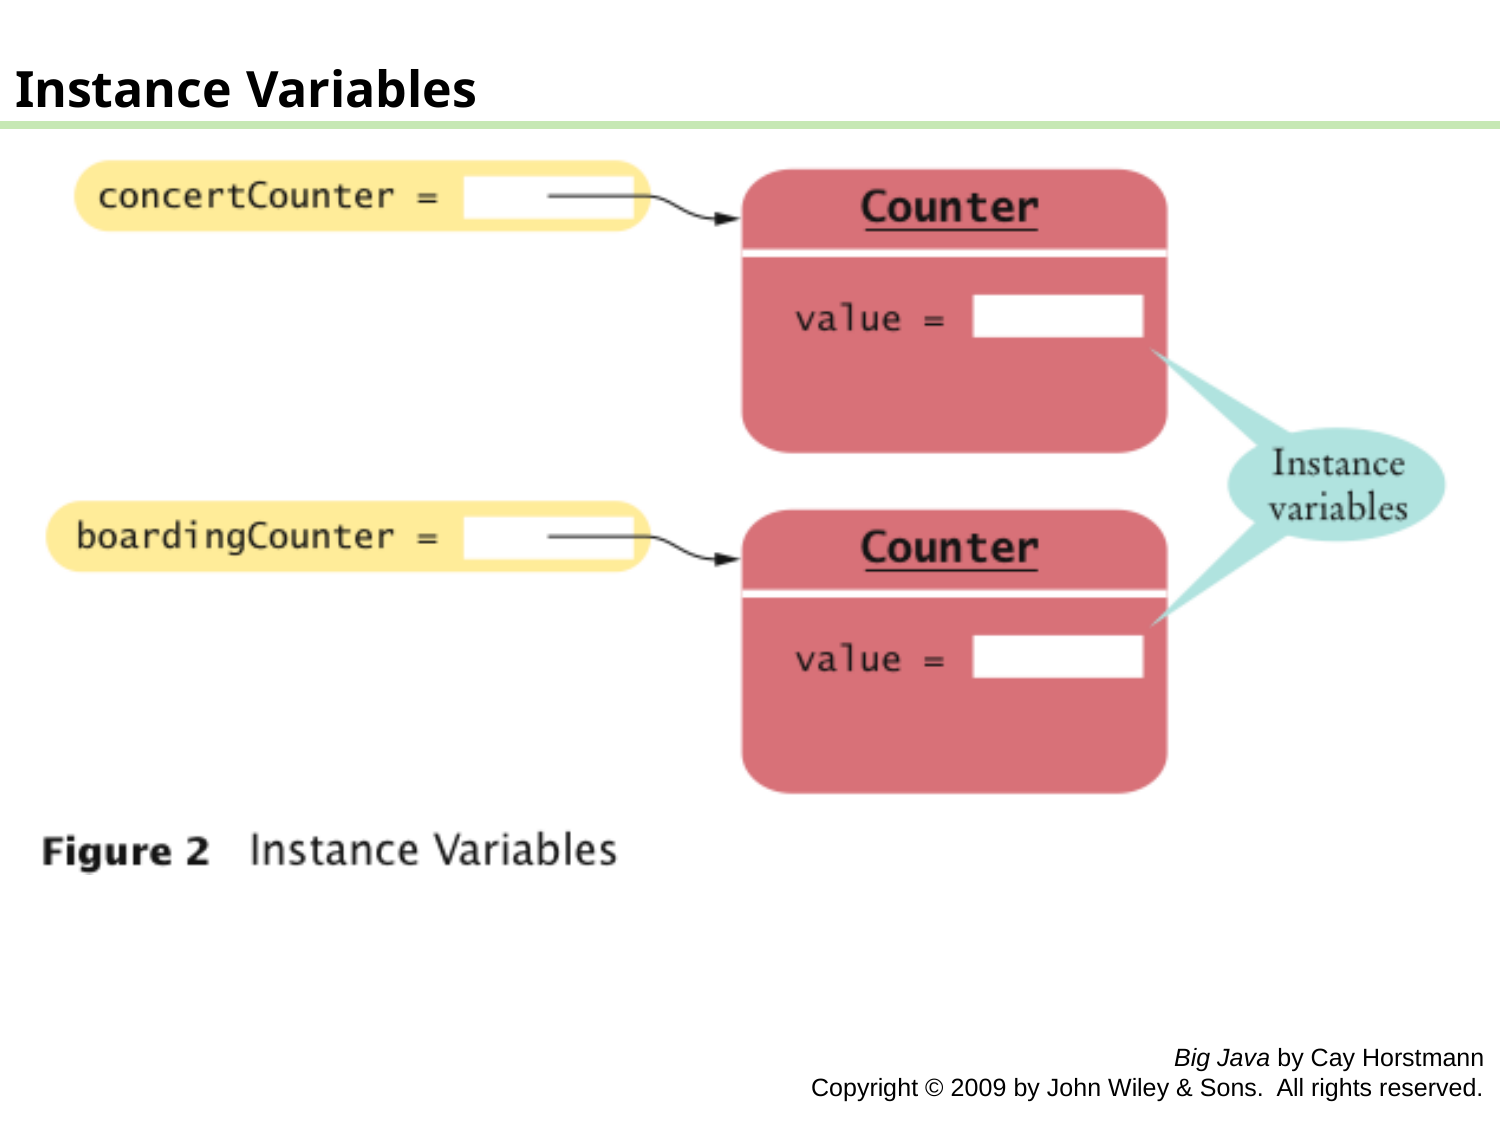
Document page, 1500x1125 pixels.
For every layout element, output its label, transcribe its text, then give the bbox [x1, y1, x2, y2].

picture [37, 149, 1451, 875]
text_box Instance Variables [0, 49, 1150, 124]
text_box Big Java by Cay Horstmann Copyright © 2009 by John Wiley & Sons. All rights reserved. [787, 1034, 1500, 1113]
